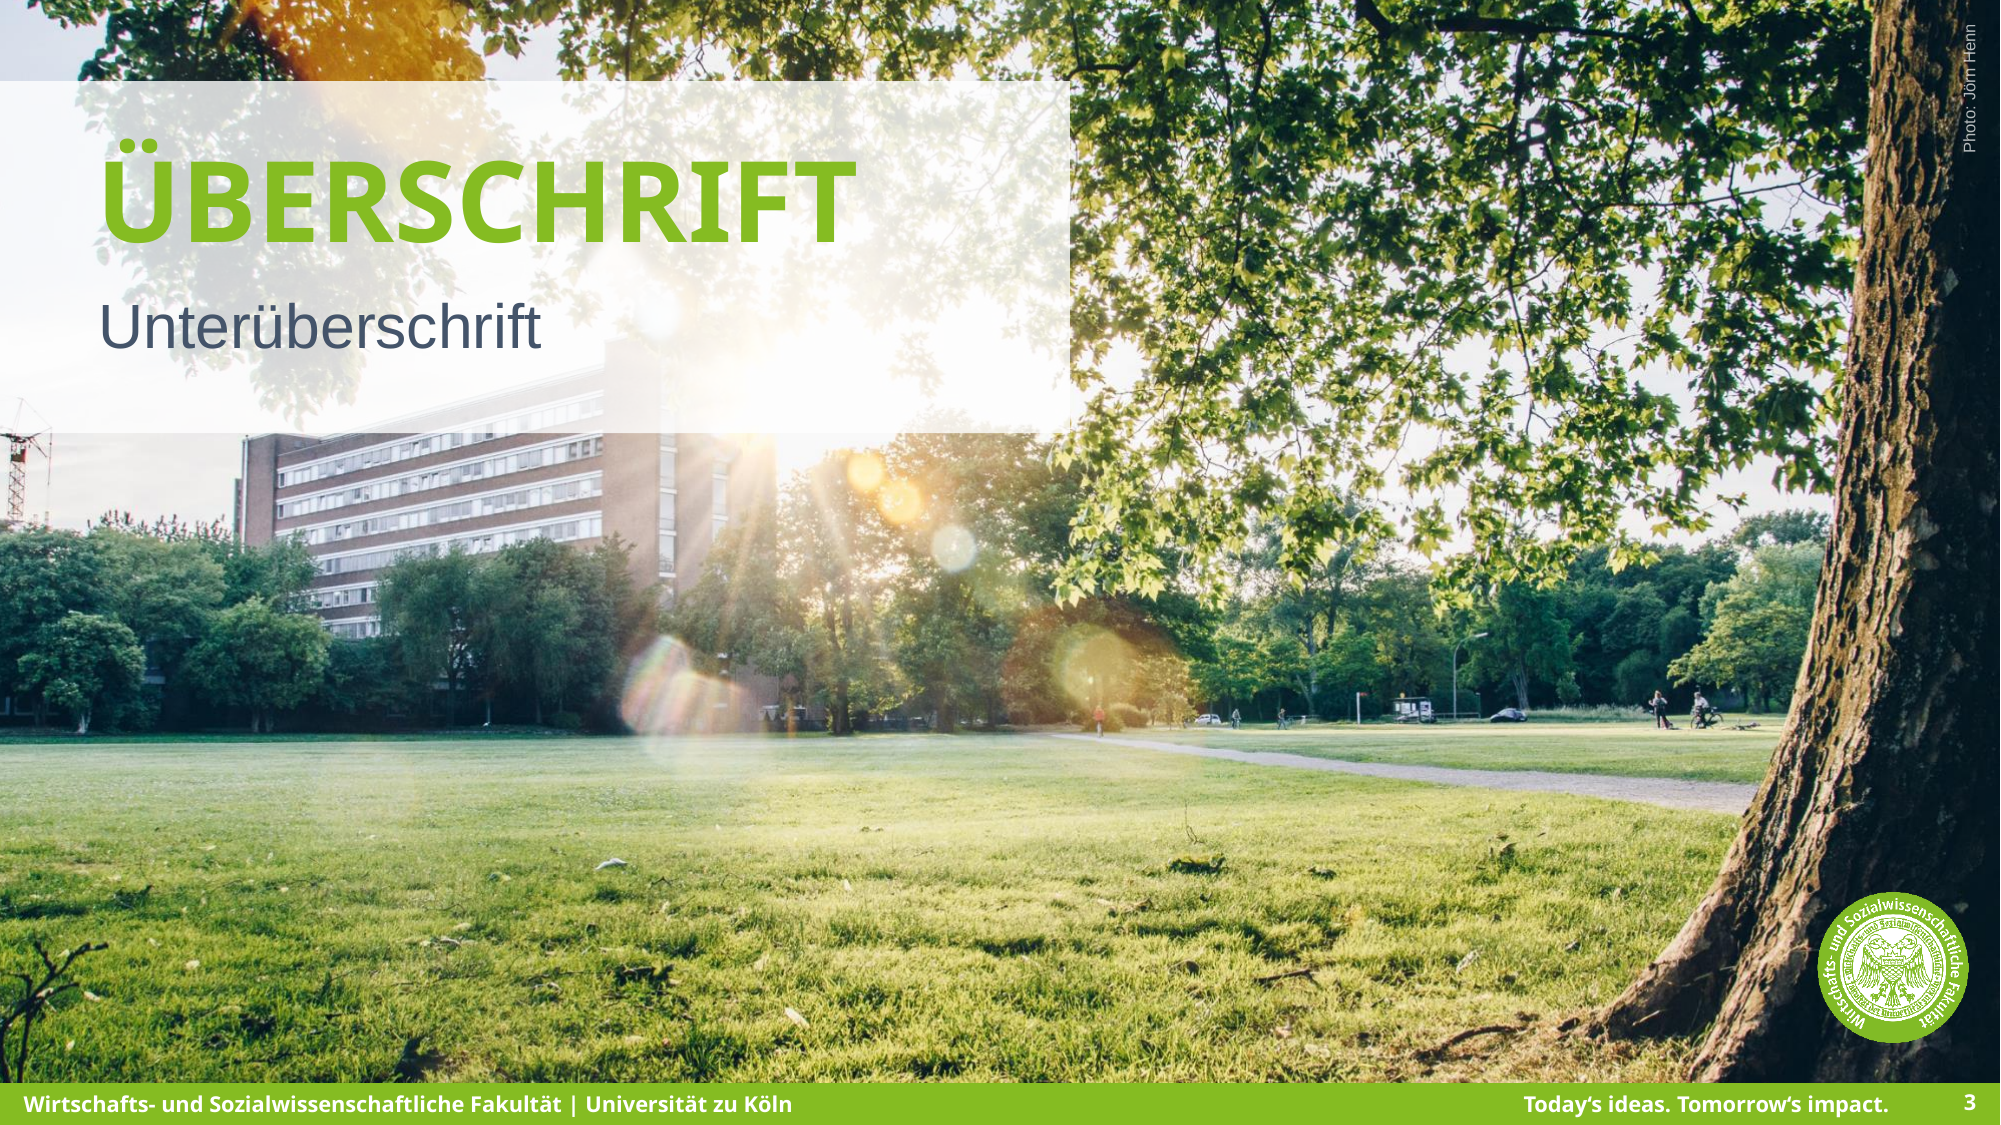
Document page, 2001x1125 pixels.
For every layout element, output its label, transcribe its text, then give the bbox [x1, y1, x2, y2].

picture [0, 0, 2000, 1083]
slide_number 3 [1912, 1083, 2000, 1125]
